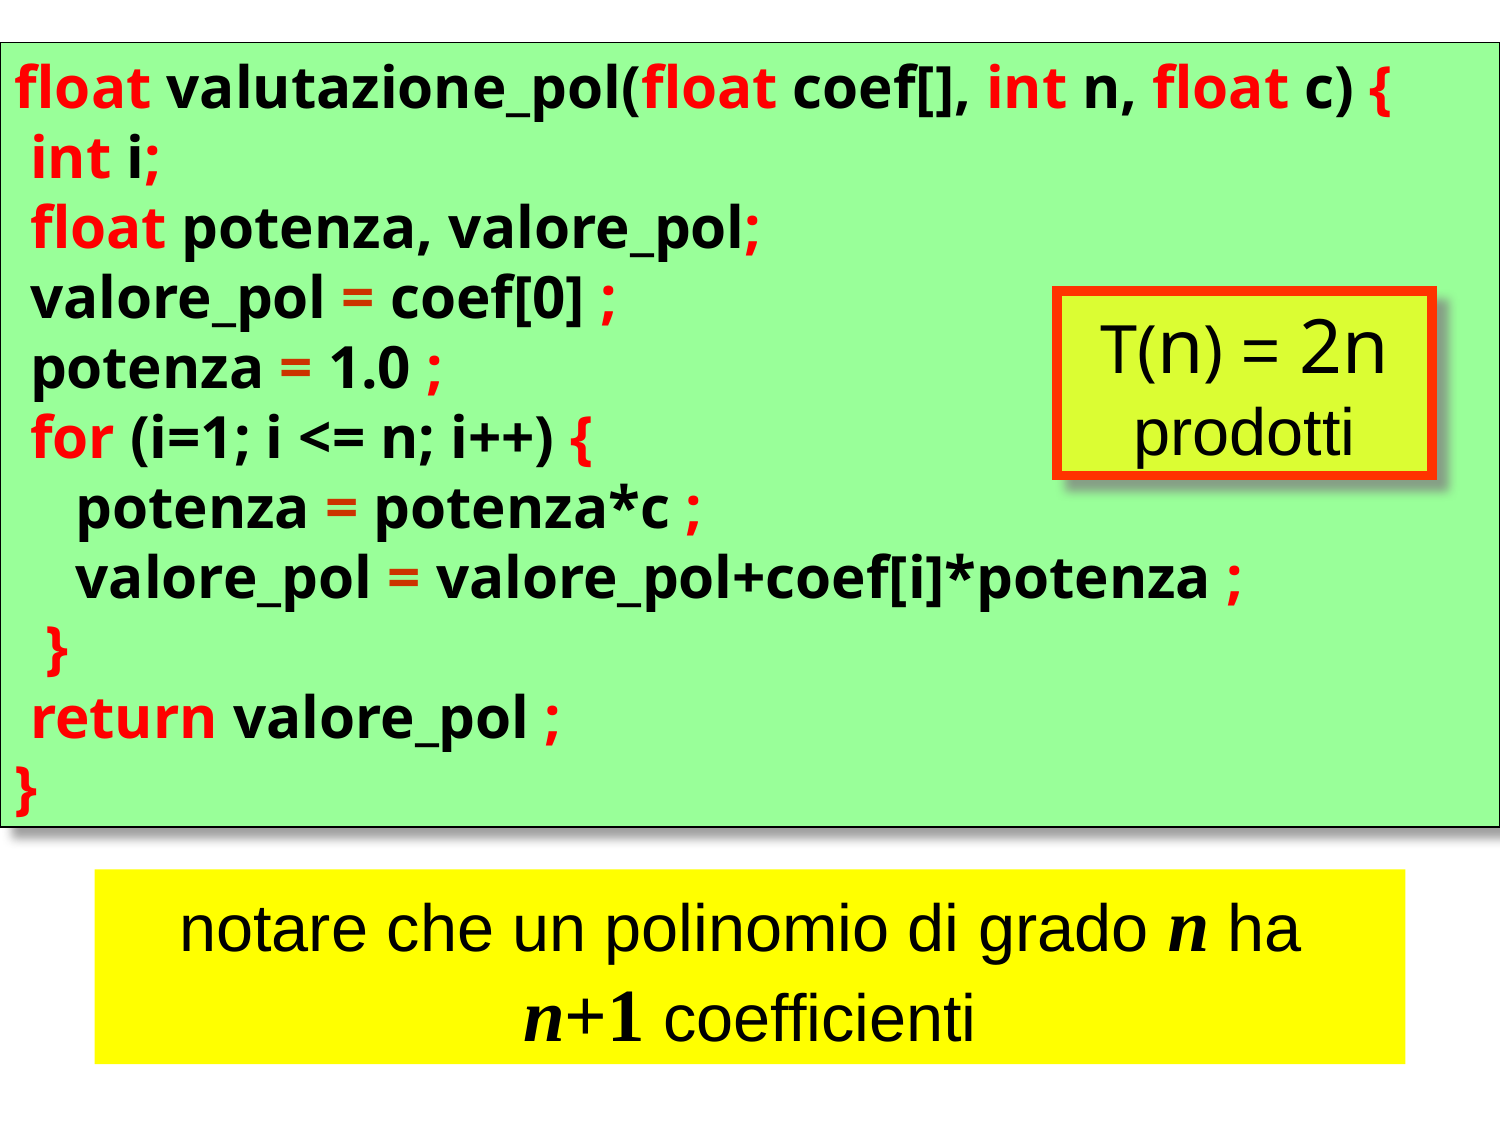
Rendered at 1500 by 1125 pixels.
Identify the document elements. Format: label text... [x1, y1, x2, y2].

text_box float valutazione_pol(float coef[], int n, float c) { int i; float potenza, valore_pol; valore_pol = coef[0] ; potenza = 1.0 ; for (i=1; i <= n; i++) { potenza = potenza*c ; valore_pol = valore_pol+coef[i]*potenza ; } return valore_pol ; } [0, 42, 1500, 828]
text_box T(n) = 2n prodotti [1056, 290, 1432, 476]
text_box notare che un polinomio di grado n ha n+1 coefficienti [94, 869, 1406, 1065]
